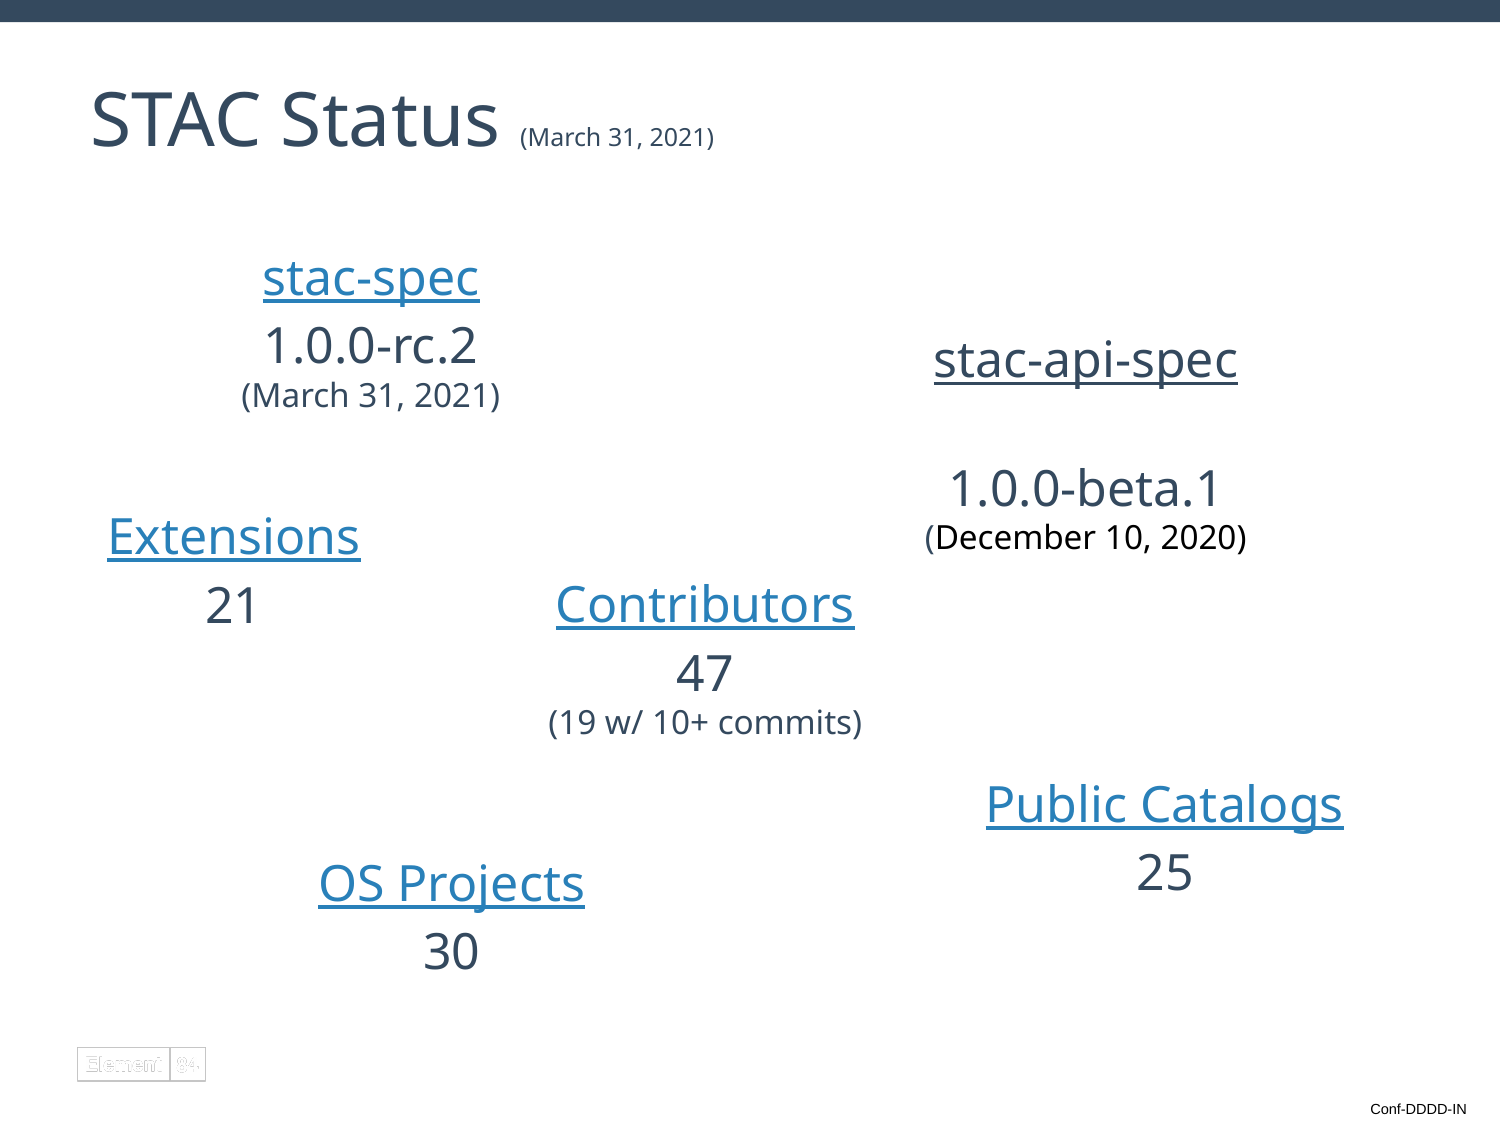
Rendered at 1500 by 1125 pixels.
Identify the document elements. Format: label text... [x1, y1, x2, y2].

title Public Catalogs 25 [904, 757, 1426, 914]
title OS Projects 30 [285, 836, 618, 981]
title stac-spec 1.0.0-rc.2 (March 31, 2021) [205, 230, 537, 421]
title stac-api-spec 1.0.0-beta.1 (December 10, 2020) [904, 312, 1268, 503]
title Extensions 21 [52, 489, 416, 647]
title Contributors 47 (19 w/ 10+ commits) [524, 557, 887, 766]
slide_number ‹#› [1336, 1027, 1427, 1114]
picture [75, 1045, 208, 1083]
title STAC Status (March 31, 2021) [75, 45, 1425, 189]
